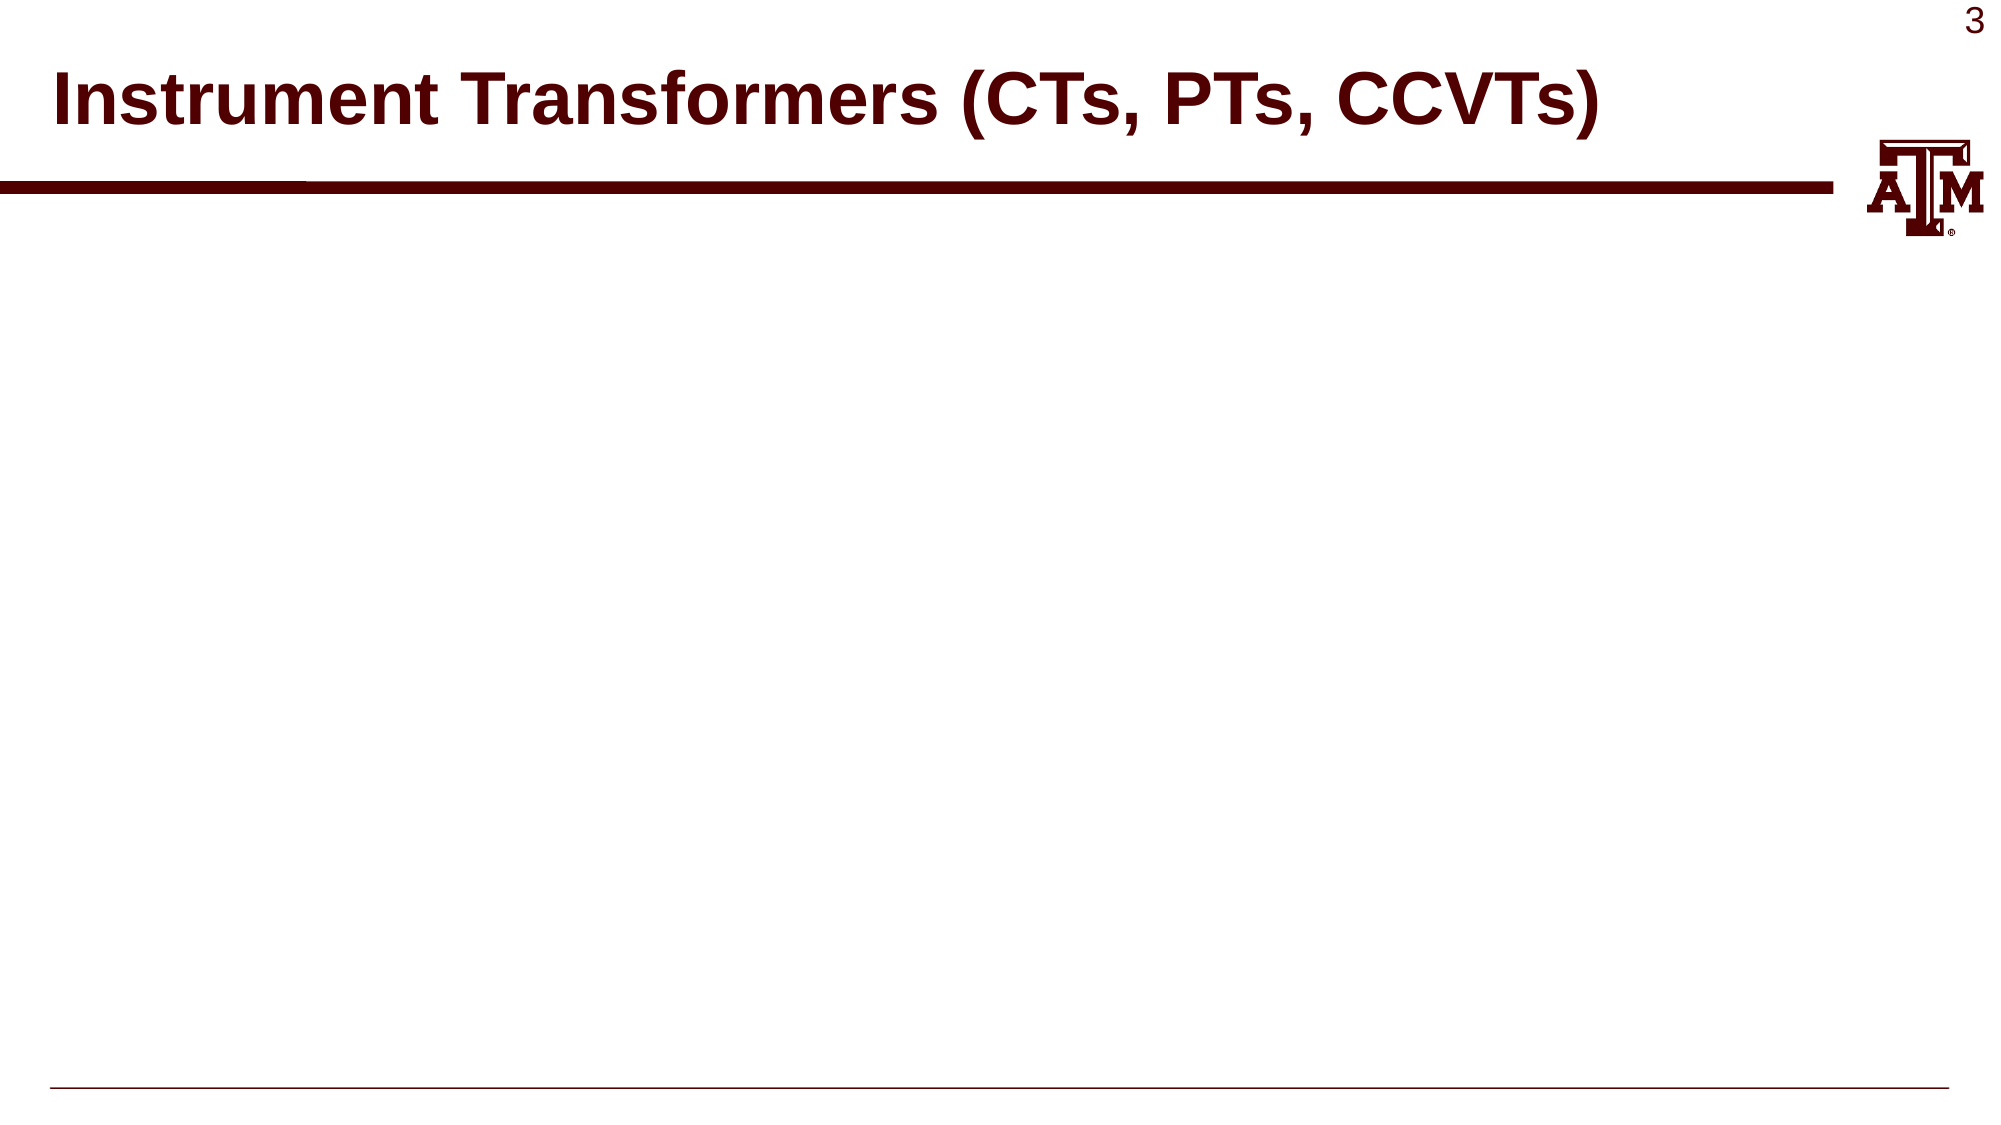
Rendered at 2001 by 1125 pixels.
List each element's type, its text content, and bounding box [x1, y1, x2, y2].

picture [1850, 112, 2000, 263]
title Instrument Transformers (CTs, PTs, CCVTs) [37, 12, 1826, 188]
